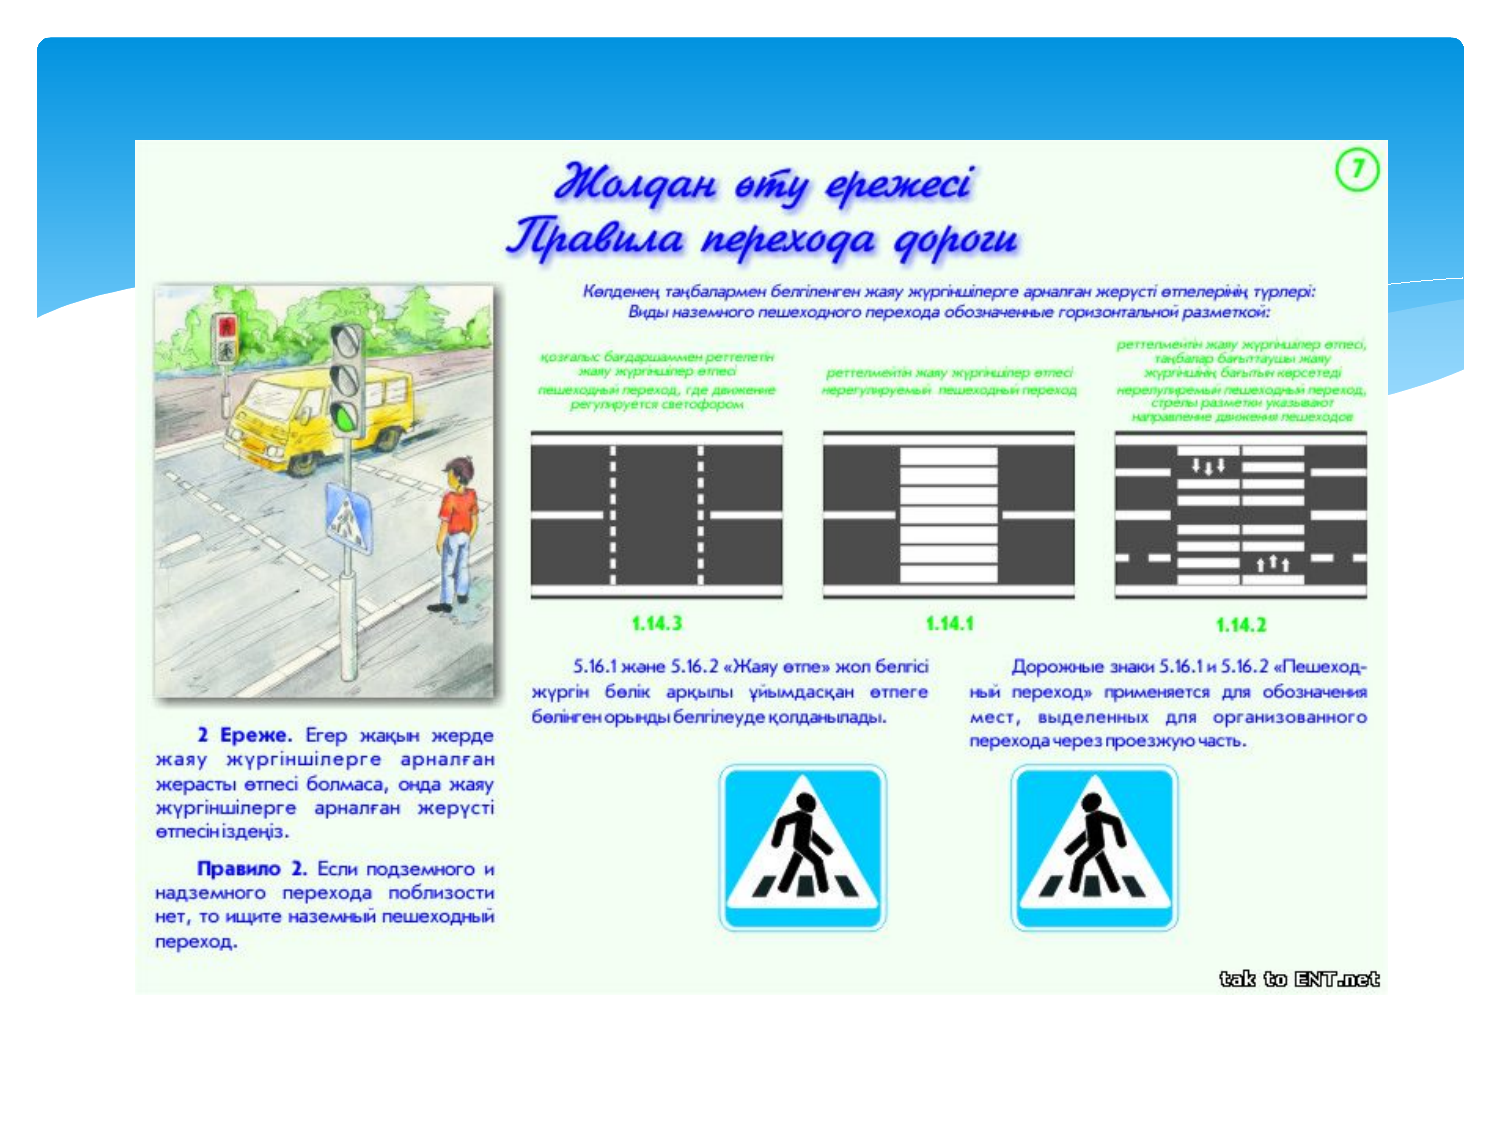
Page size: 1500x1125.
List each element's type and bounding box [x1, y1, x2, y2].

list [135, 140, 1389, 996]
